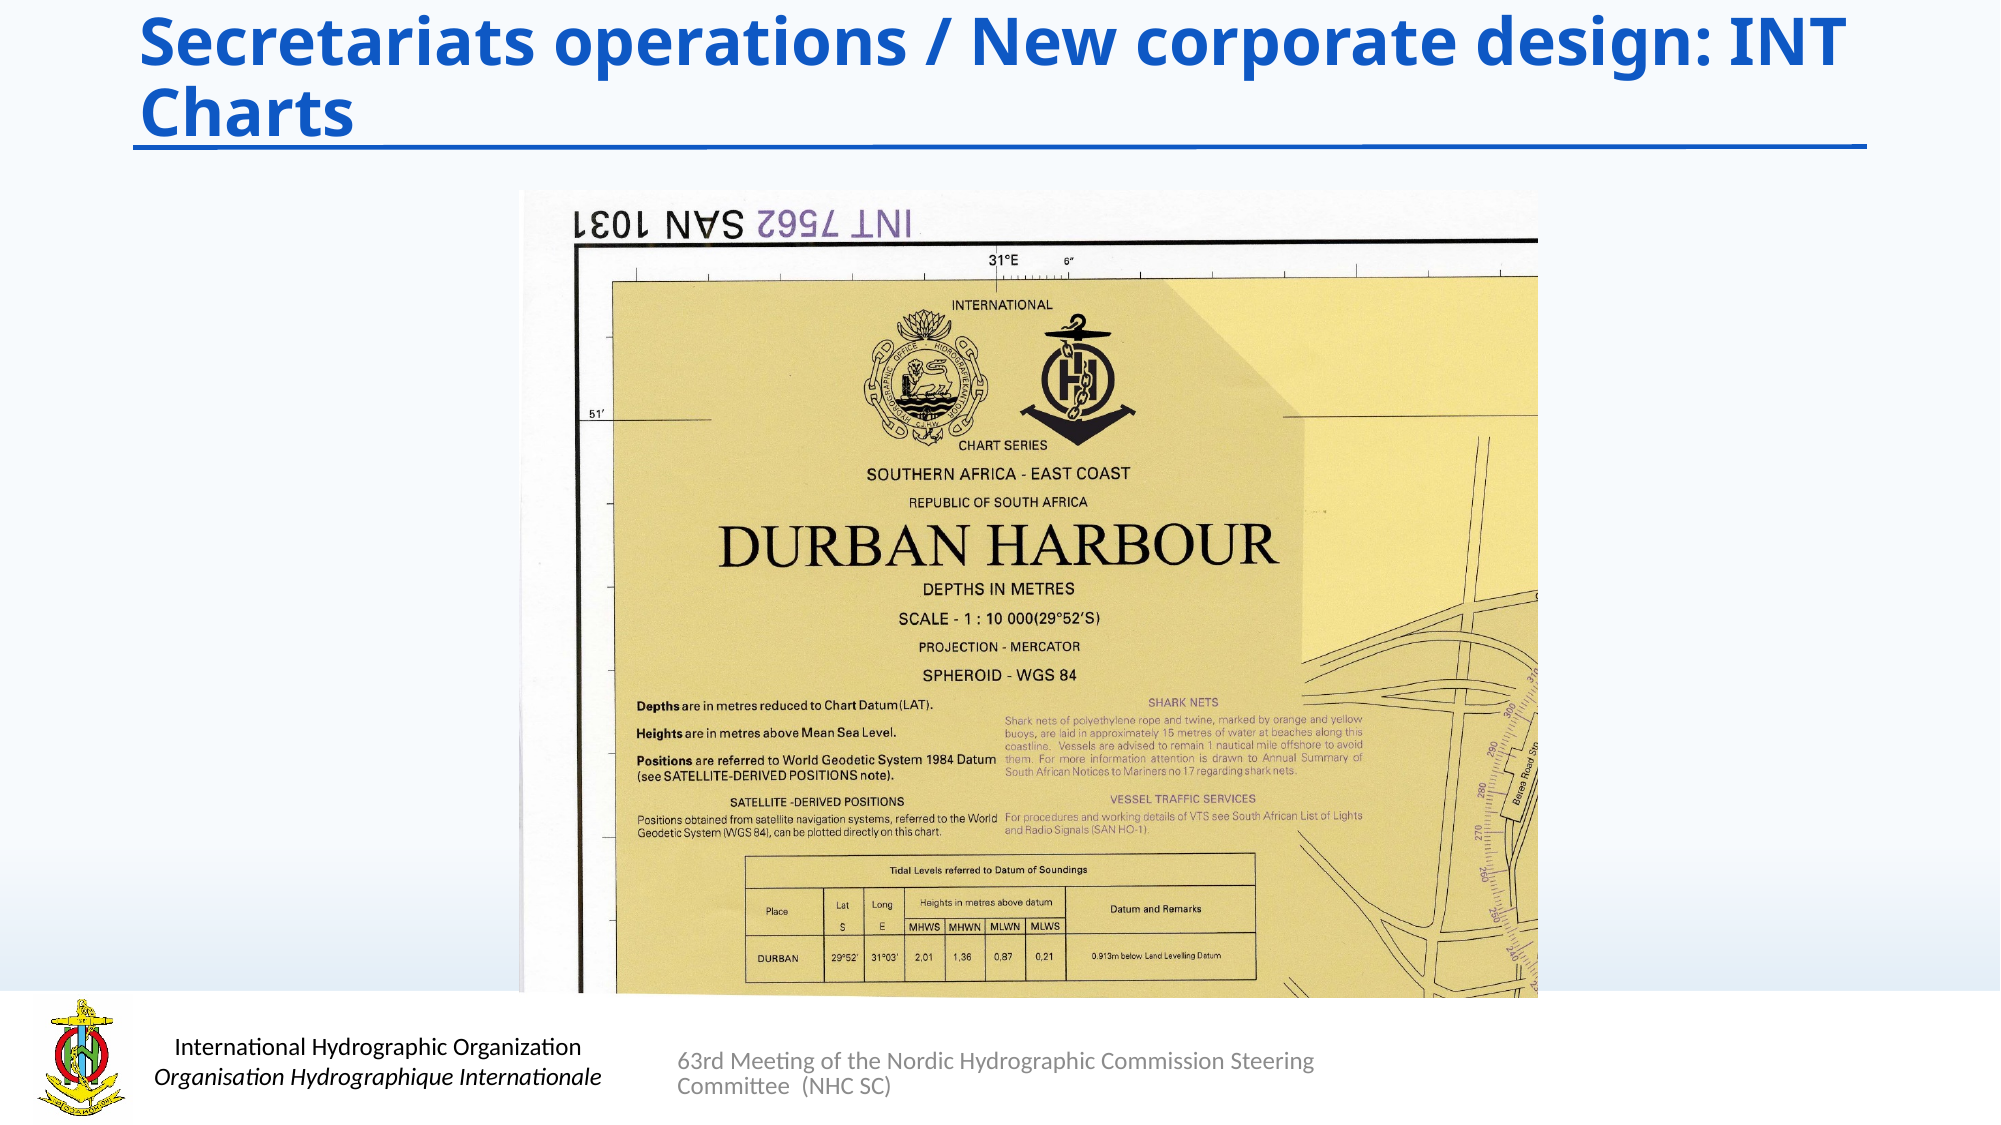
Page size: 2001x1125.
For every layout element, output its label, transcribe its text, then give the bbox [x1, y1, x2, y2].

picture [519, 190, 1538, 998]
picture [33, 994, 133, 1125]
text_box Secretariats operations / New corporate design: INT Charts [124, 0, 1967, 159]
footer 63rd Meeting of the Nordic Hydrographic Commission Steering Committee (NHC SC) [662, 1029, 1338, 1090]
